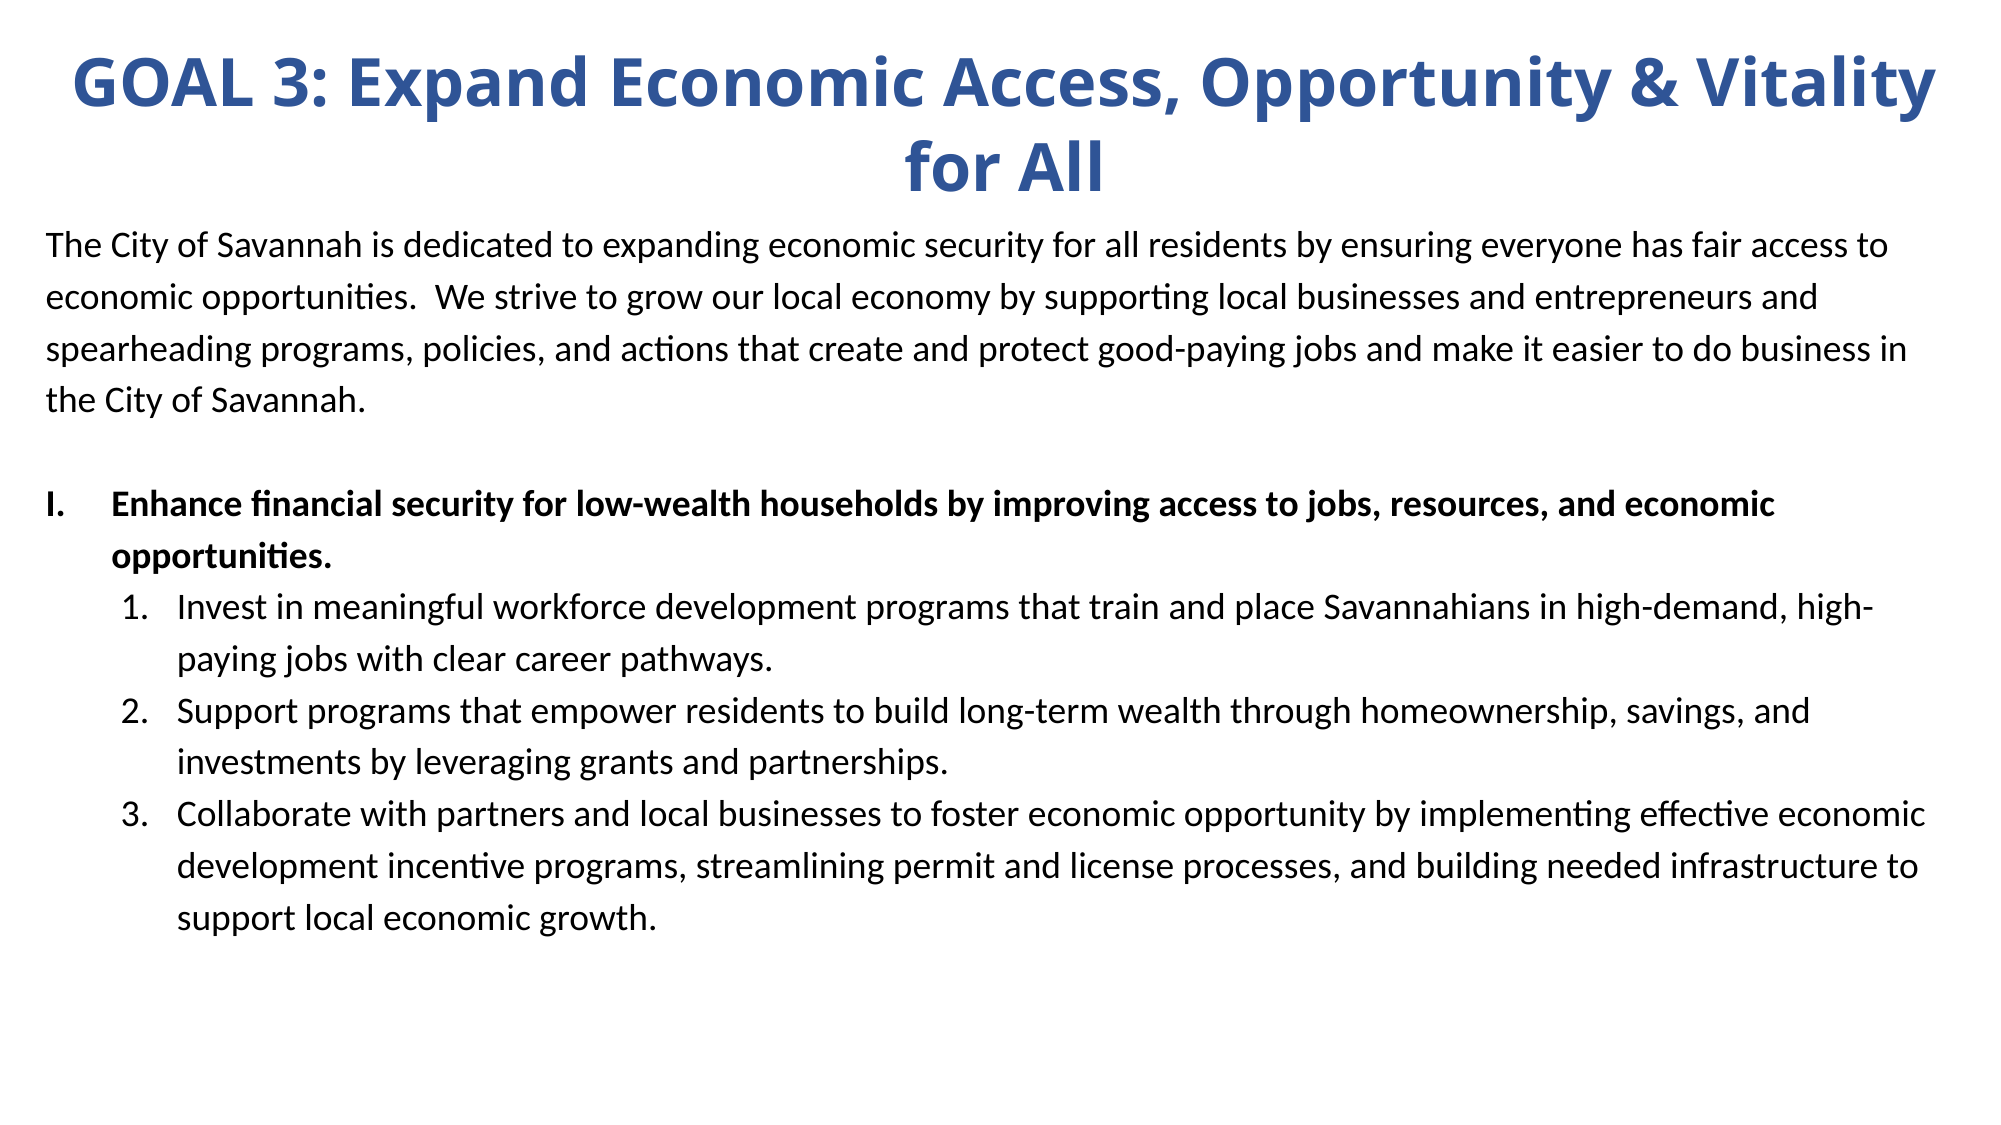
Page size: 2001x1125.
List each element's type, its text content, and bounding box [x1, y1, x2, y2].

text_box GOAL 3: Expand Economic Access, Opportunity & Vitality for All The City of Savannah is dedicated to expanding economic security for all residents by ensuring everyone has fair access to economic opportunities. We strive to grow our local economy by supporting local businesses and entrepreneurs and spearheading programs, policies, and actions that create and protect good-paying jobs and make it easier to do business in the City of Savannah. Enhance financial security for low-wealth households by improving access to jobs, resources, and economic opportunities. Invest in meaningful workforce development programs that train and place Savannahians in high-demand, high-paying jobs with clear career pathways. Support programs that empower residents to build long-term wealth through homeownership, savings, and investments by leveraging grants and partnerships. Collaborate with partners and local businesses to foster economic opportunity by implementing effective economic development incentive programs, streamlining permit and license processes, and building needed infrastructure to support local economic growth. [30, 26, 1979, 946]
